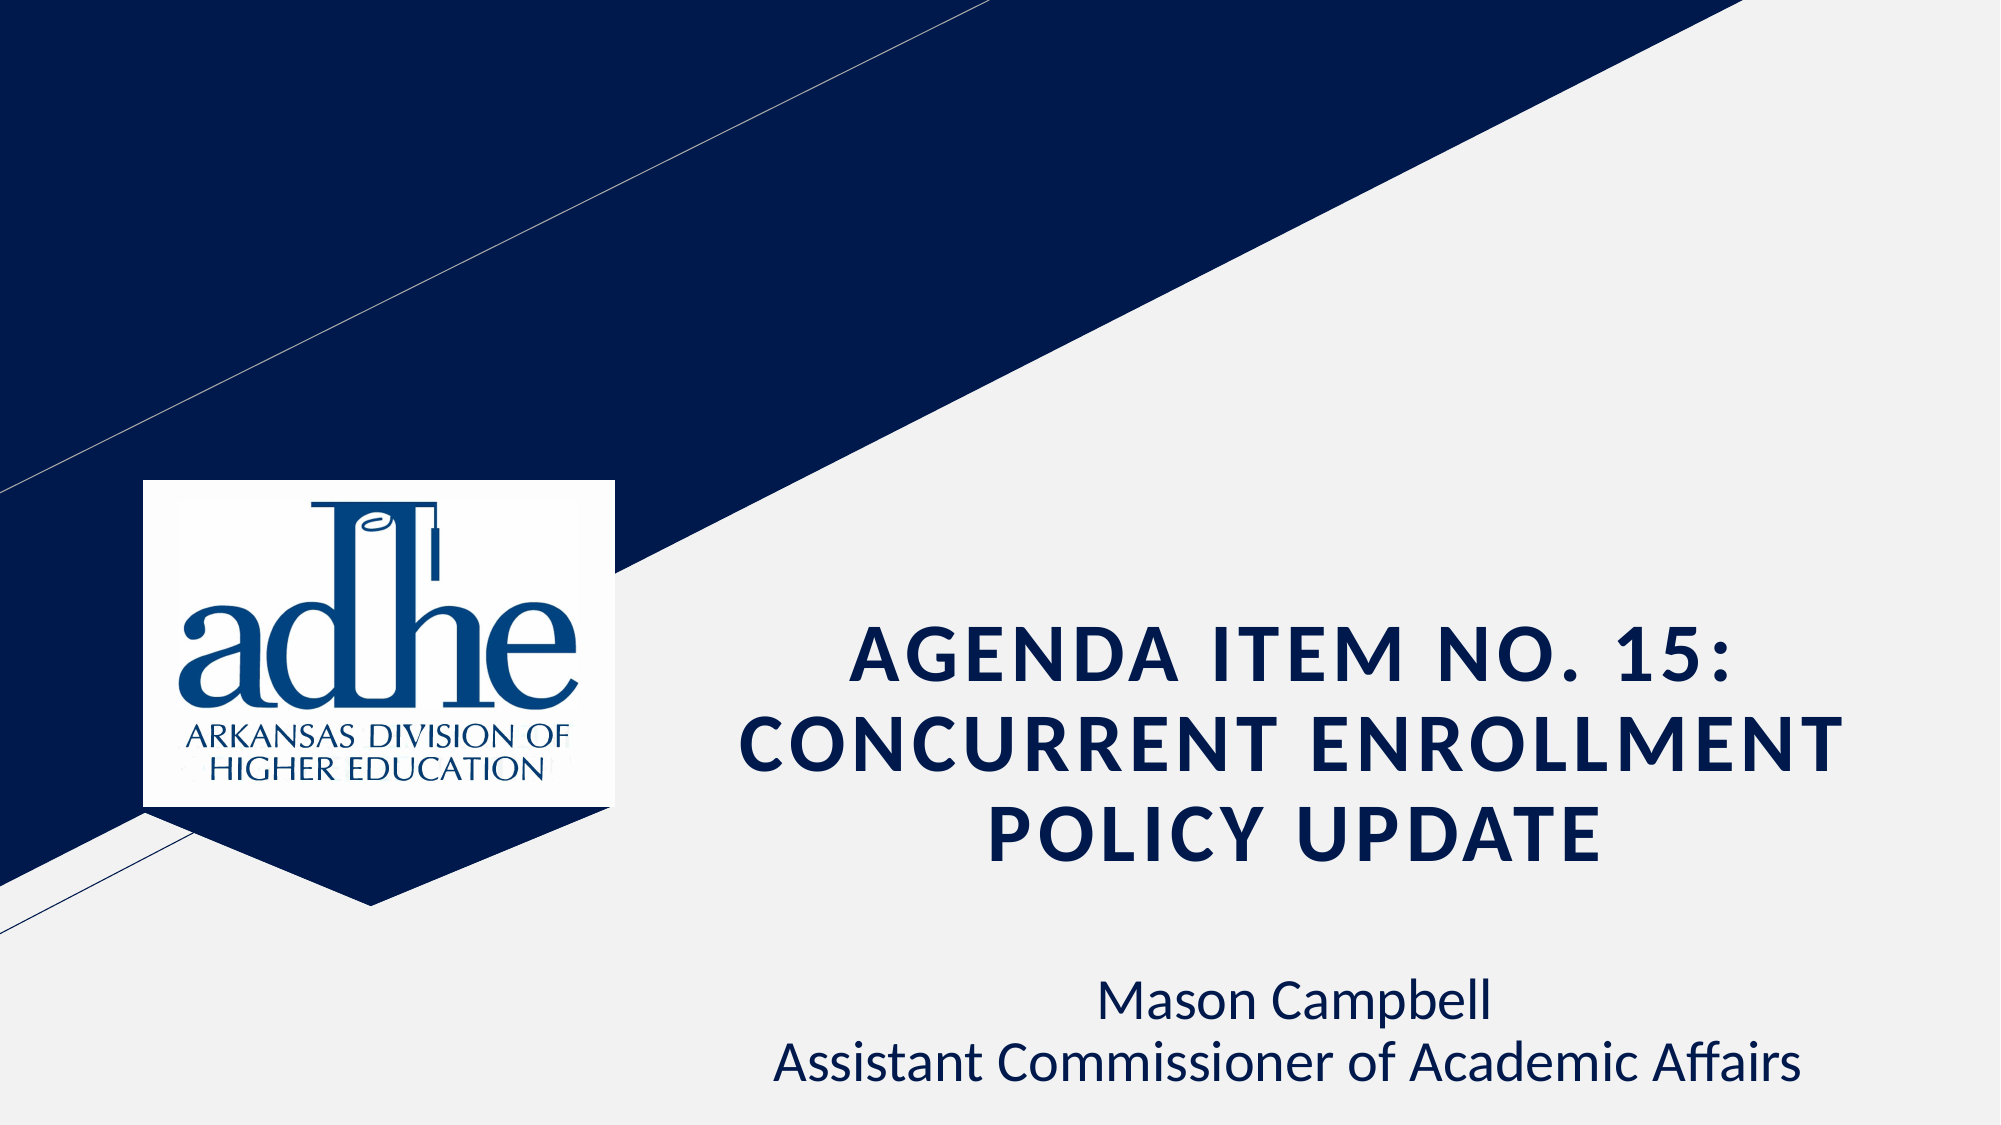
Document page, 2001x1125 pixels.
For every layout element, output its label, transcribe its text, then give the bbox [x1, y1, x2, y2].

list AGENDA ITEM NO. 15: CONCURRENT ENROLLMENT POLICY UPDATE [614, 601, 1975, 986]
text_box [127, 480, 615, 906]
title Mason Campbell Assistant Commissioner of Academic Affairs [643, 986, 1946, 1095]
